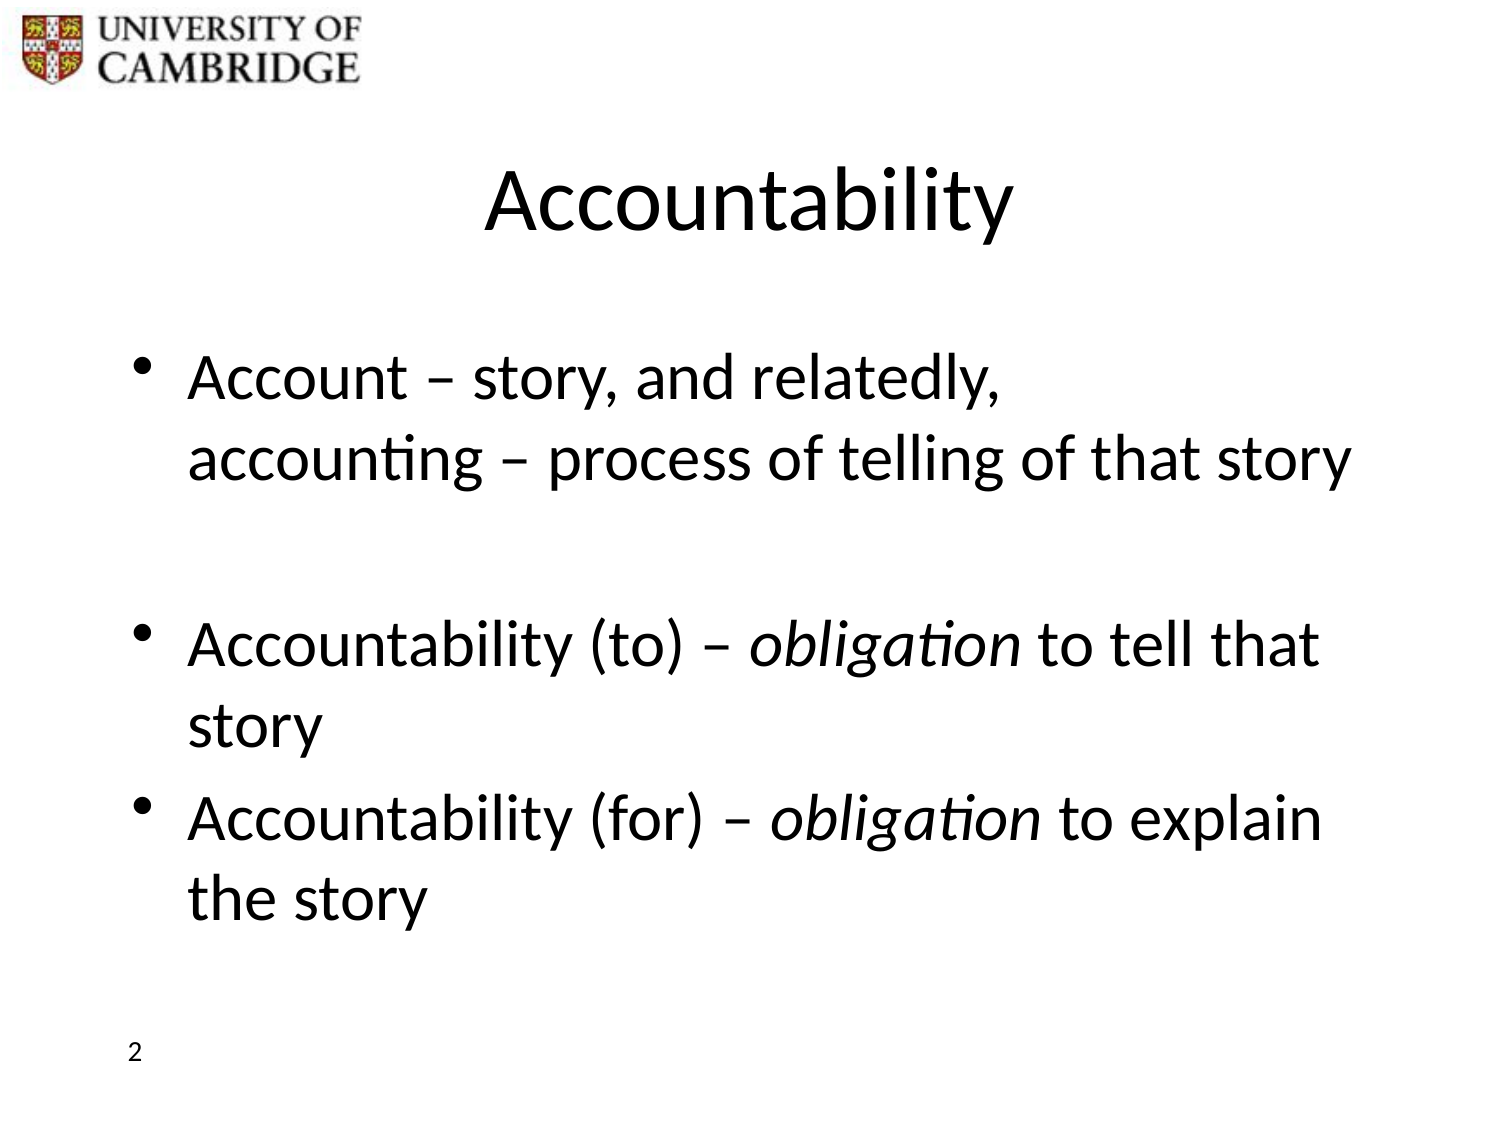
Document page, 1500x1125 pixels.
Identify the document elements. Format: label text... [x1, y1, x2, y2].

list Account – story, and relatedly, accounting – process of telling of that story Accountability (to) – obligation to tell that story Accountability (for) – obligation to explain the story [116, 325, 1392, 1002]
picture [2, 7, 386, 92]
slide_number 2 [112, 1024, 426, 1101]
title Accountability [112, 99, 1388, 288]
